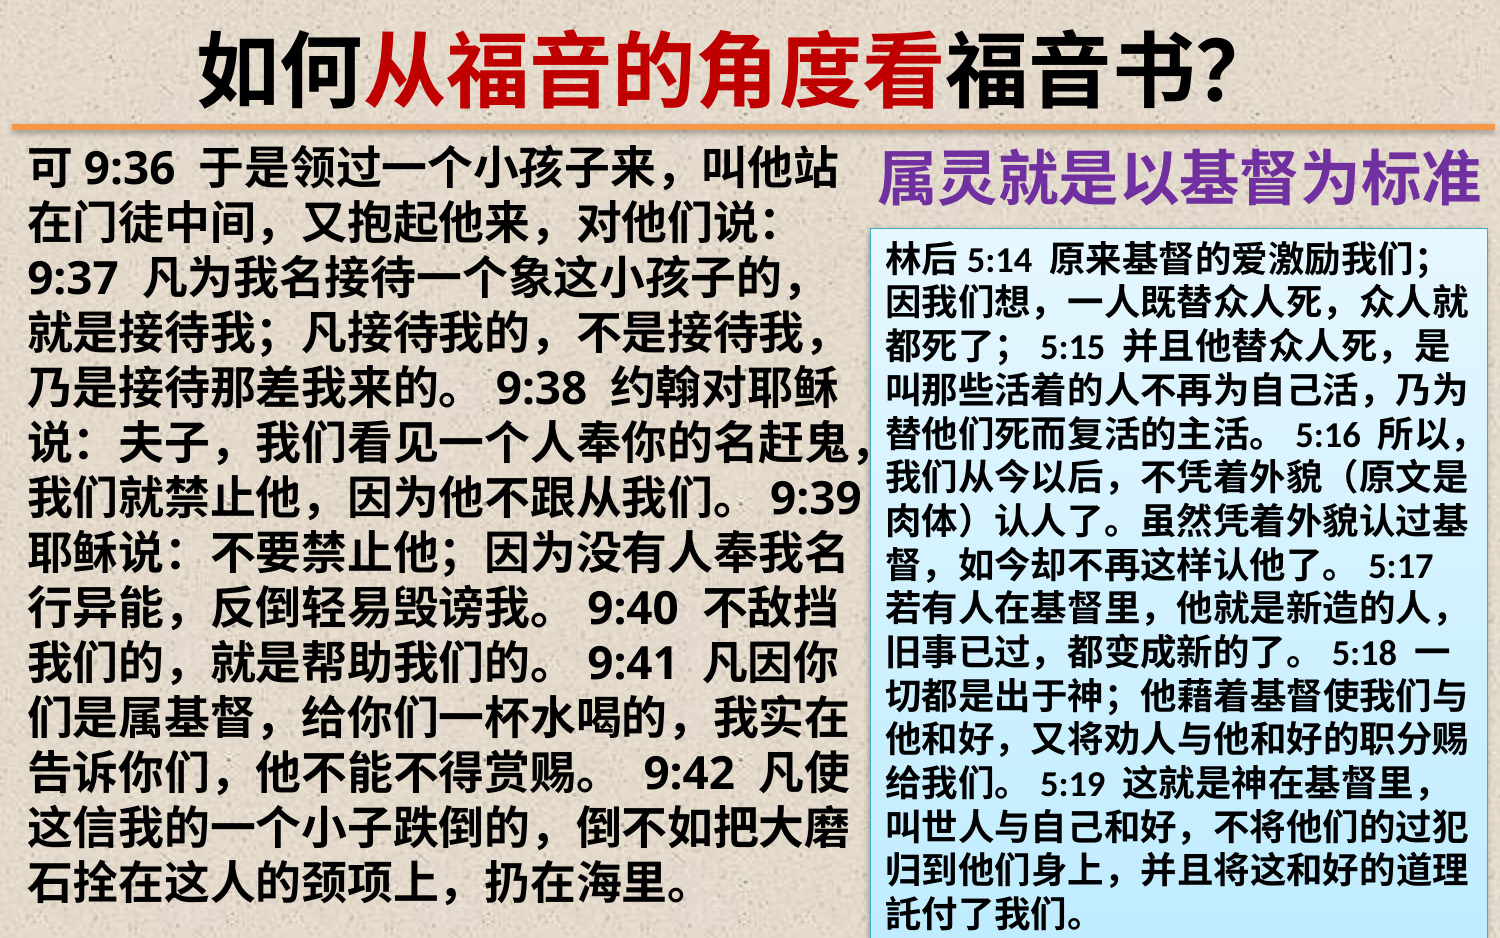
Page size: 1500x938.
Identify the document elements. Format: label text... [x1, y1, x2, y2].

text_box 可9:36 于是领过一个小孩子来，叫他站在门徒中间，又抱起他来，对他们说：9:37 凡为我名接待一个象这小孩子的，就是接待我；凡接待我的，不是接待我，乃是接待那差我来的。9:38 约翰对耶稣说：夫子，我们看见一个人奉你的名赶鬼，我们就禁止他，因为他不跟从我们。9:39 耶稣说：不要禁止他；因为没有人奉我名行异能，反倒轻易毁谤我。9:40 不敌挡我们的，就是帮助我们的。9:41 凡因你们是属基督，给你们一杯水喝的，我实在告诉你们，他不能不得赏赐。 9:42 凡使这信我的一个小子跌倒的，倒不如把大磨石拴在这人的颈项上，扔在海里。 [12, 133, 888, 916]
text_box 如何从福音的角度看福音书？ [181, 10, 1294, 126]
picture [0, 0, 1500, 938]
text_box 林后5:14 原来基督的爱激励我们；因我们想，一人既替众人死，众人就都死了；5:15 并且他替众人死，是叫那些活着的人不再为自己活，乃为替他们死而复活的主活。5:16 所以，我们从今以后，不凭着外貌（原文是肉体）认人了。虽然凭着外貌认过基督，如今却不再这样认他了。5:17 若有人在基督里，他就是新造的人，旧事已过，都变成新的了。5:18 一切都是出于神；他藉着基督使我们与他和好，又将劝人与他和好的职分赐给我们。5:19 这就是神在基督里，叫世人与自己和好，不将他们的过犯归到他们身上，并且将这和好的道理託付了我们。 [870, 228, 1488, 938]
text_box 属灵就是以基督为标准 [862, 132, 1498, 221]
